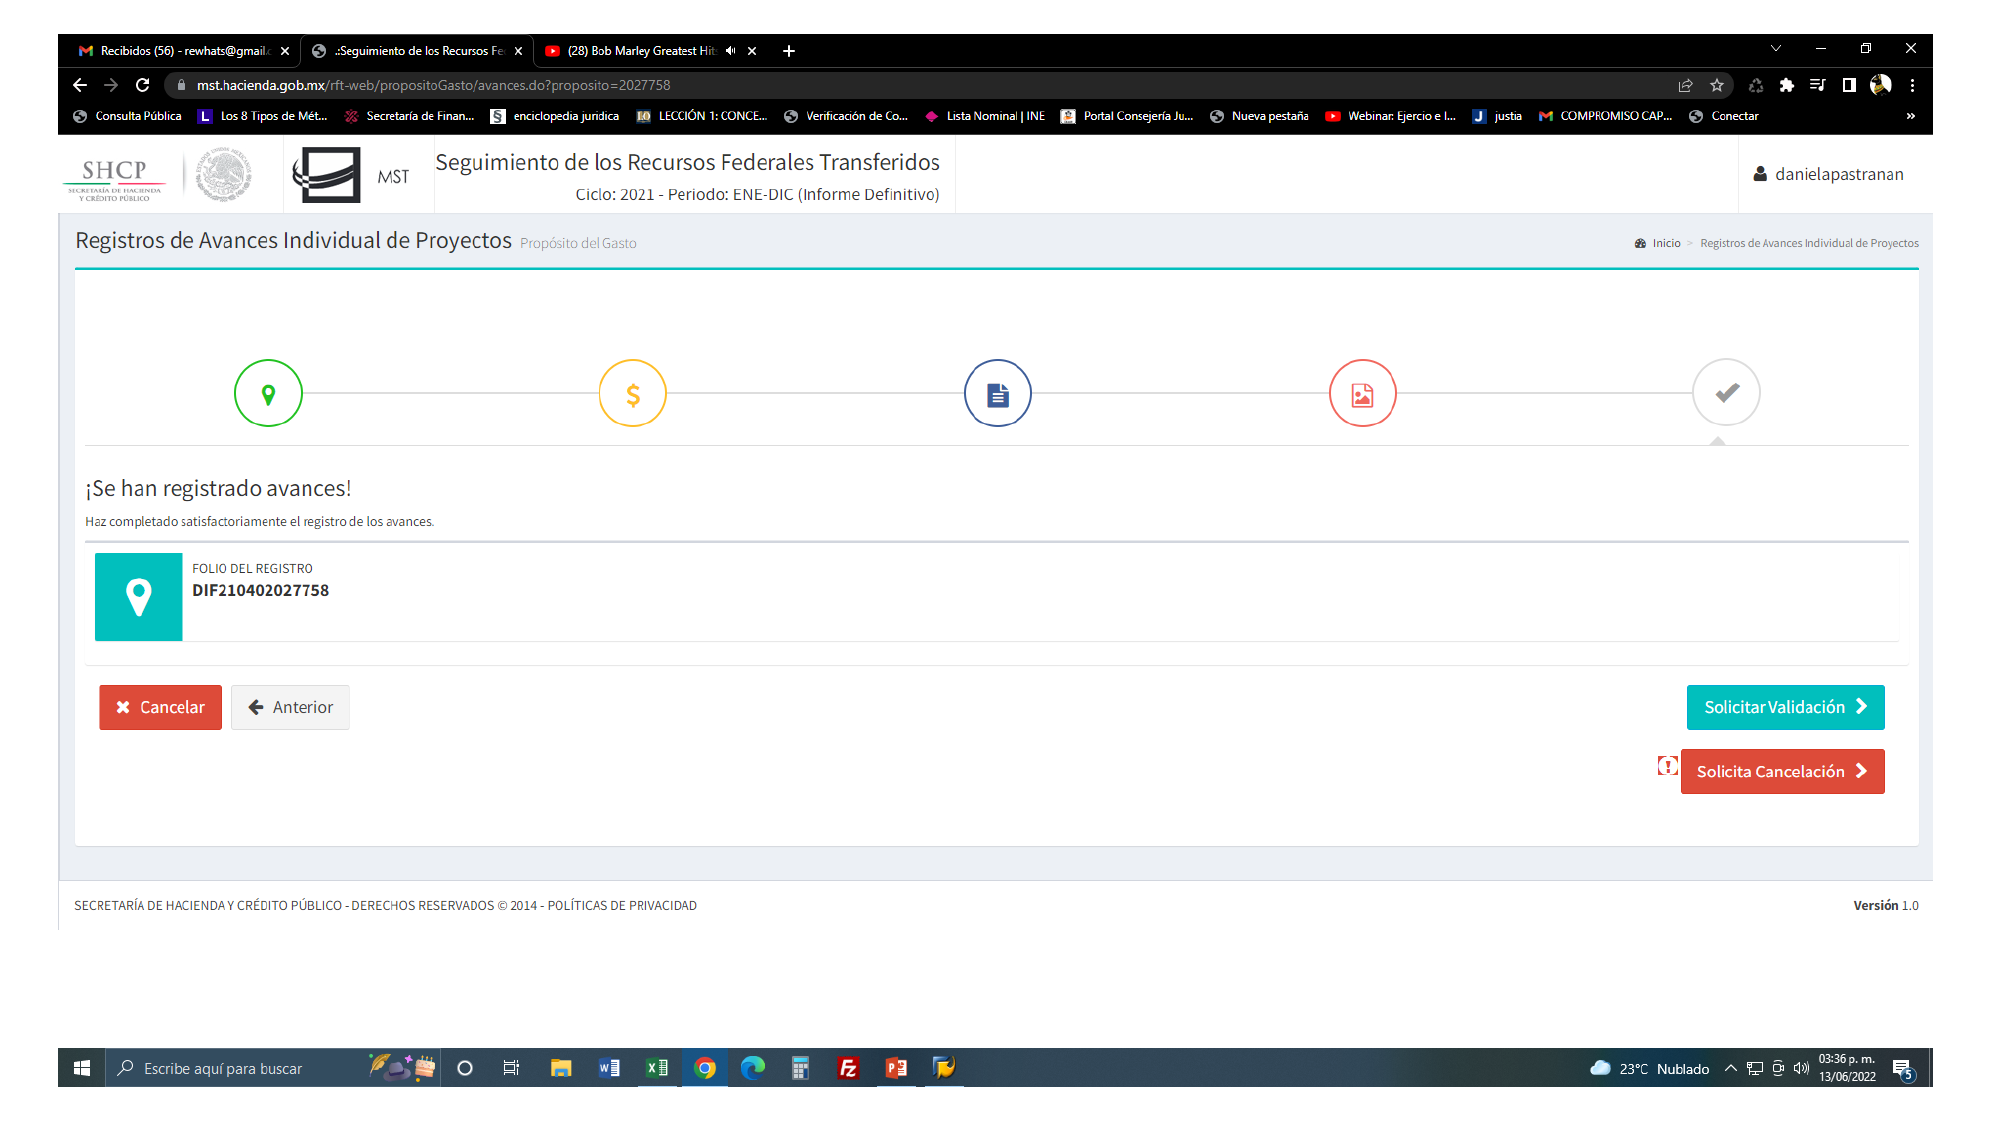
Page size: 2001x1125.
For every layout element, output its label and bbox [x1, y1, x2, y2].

picture [58, 34, 1933, 1087]
